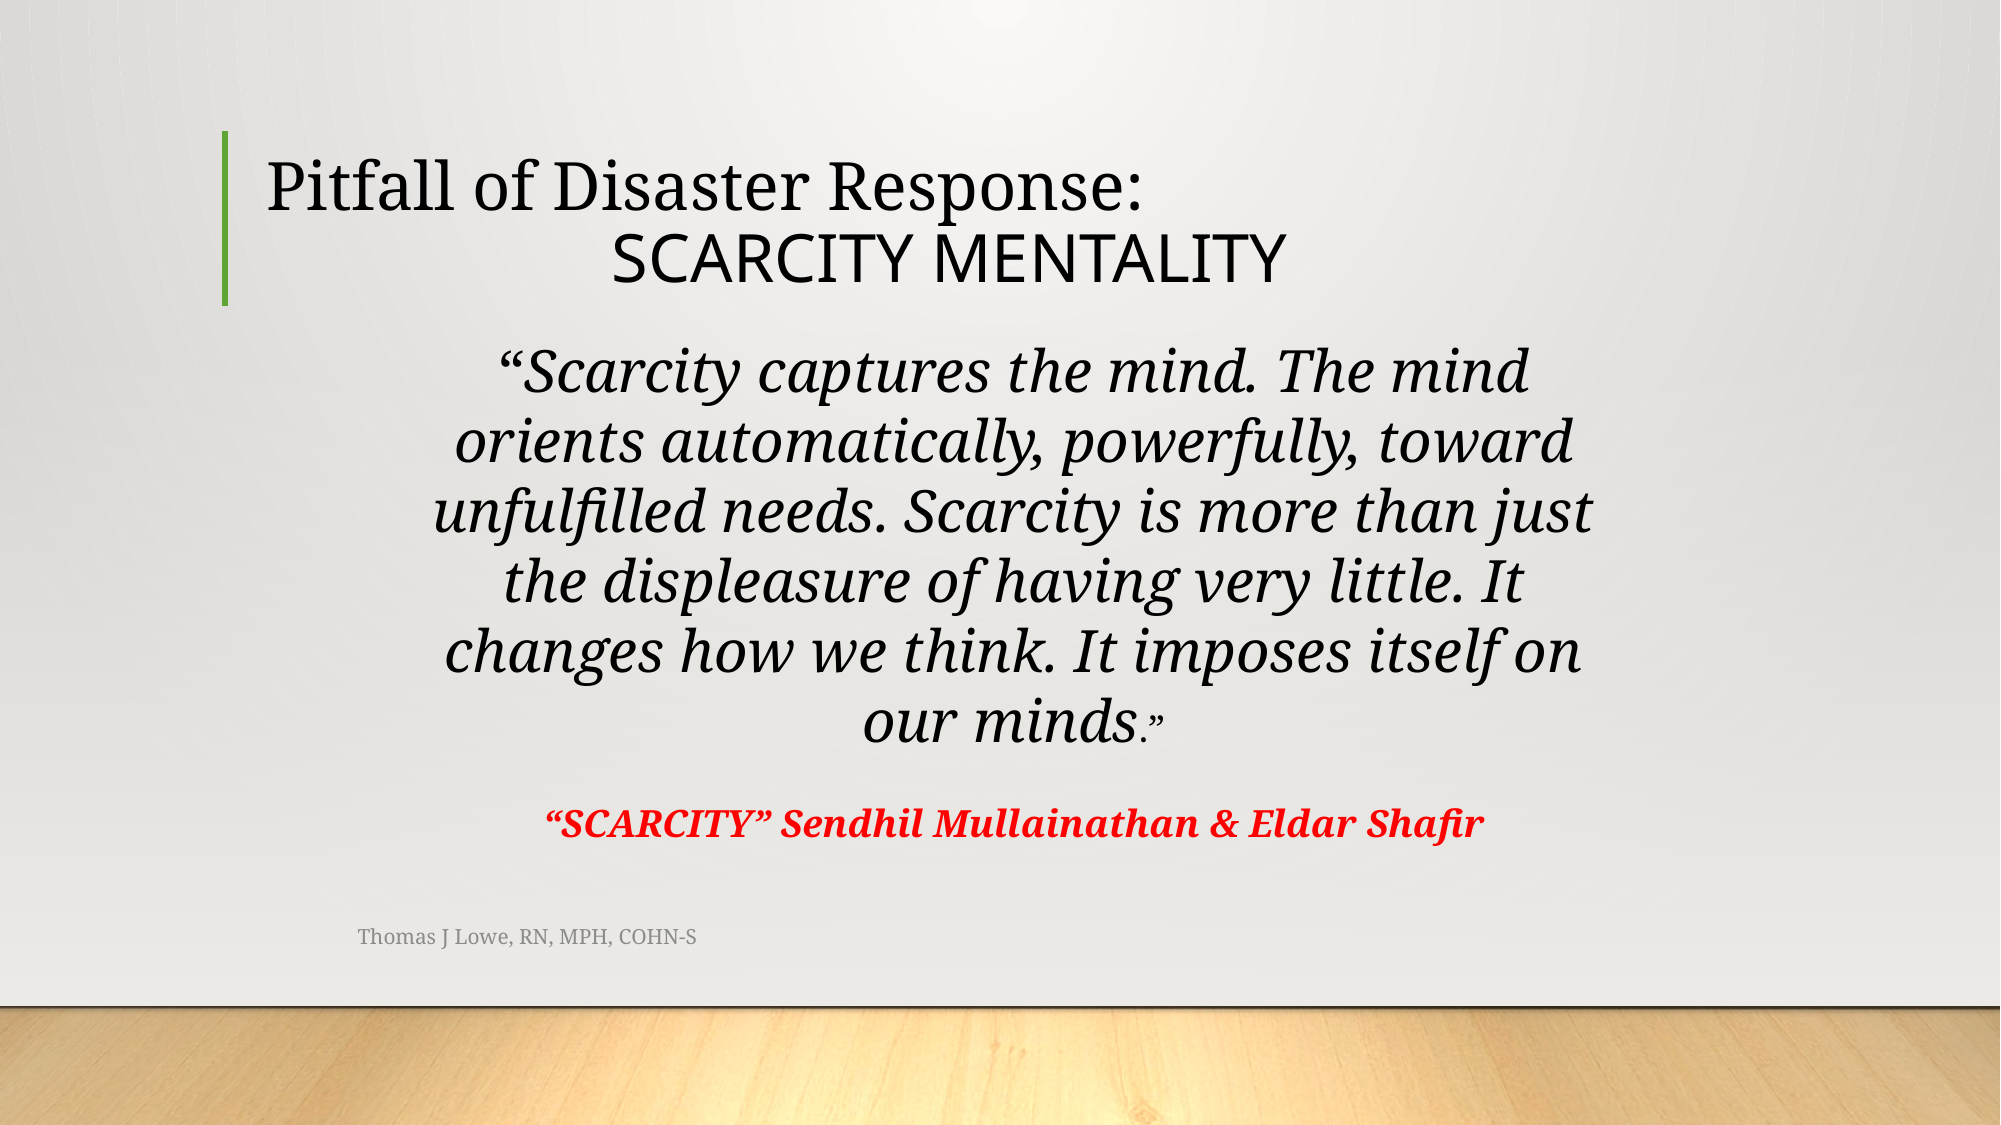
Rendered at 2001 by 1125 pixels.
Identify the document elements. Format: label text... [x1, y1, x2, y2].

title Pitfall of Disaster Response: SCARCITY MENTALITY [251, 131, 1814, 305]
footer Thomas J Lowe, RN, MPH, COHN-S [342, 910, 1304, 962]
picture [0, 1006, 2000, 1125]
text_box “Scarcity captures the mind. The mind orients automatically, powerfully, toward unfulfilled needs. Scarcity is more than just the displeasure of having very little. It changes how we think. It imposes itself on our minds.” “SCARCITY” Sendhil Mullainathan & Eldar Shafir [391, 327, 1637, 852]
